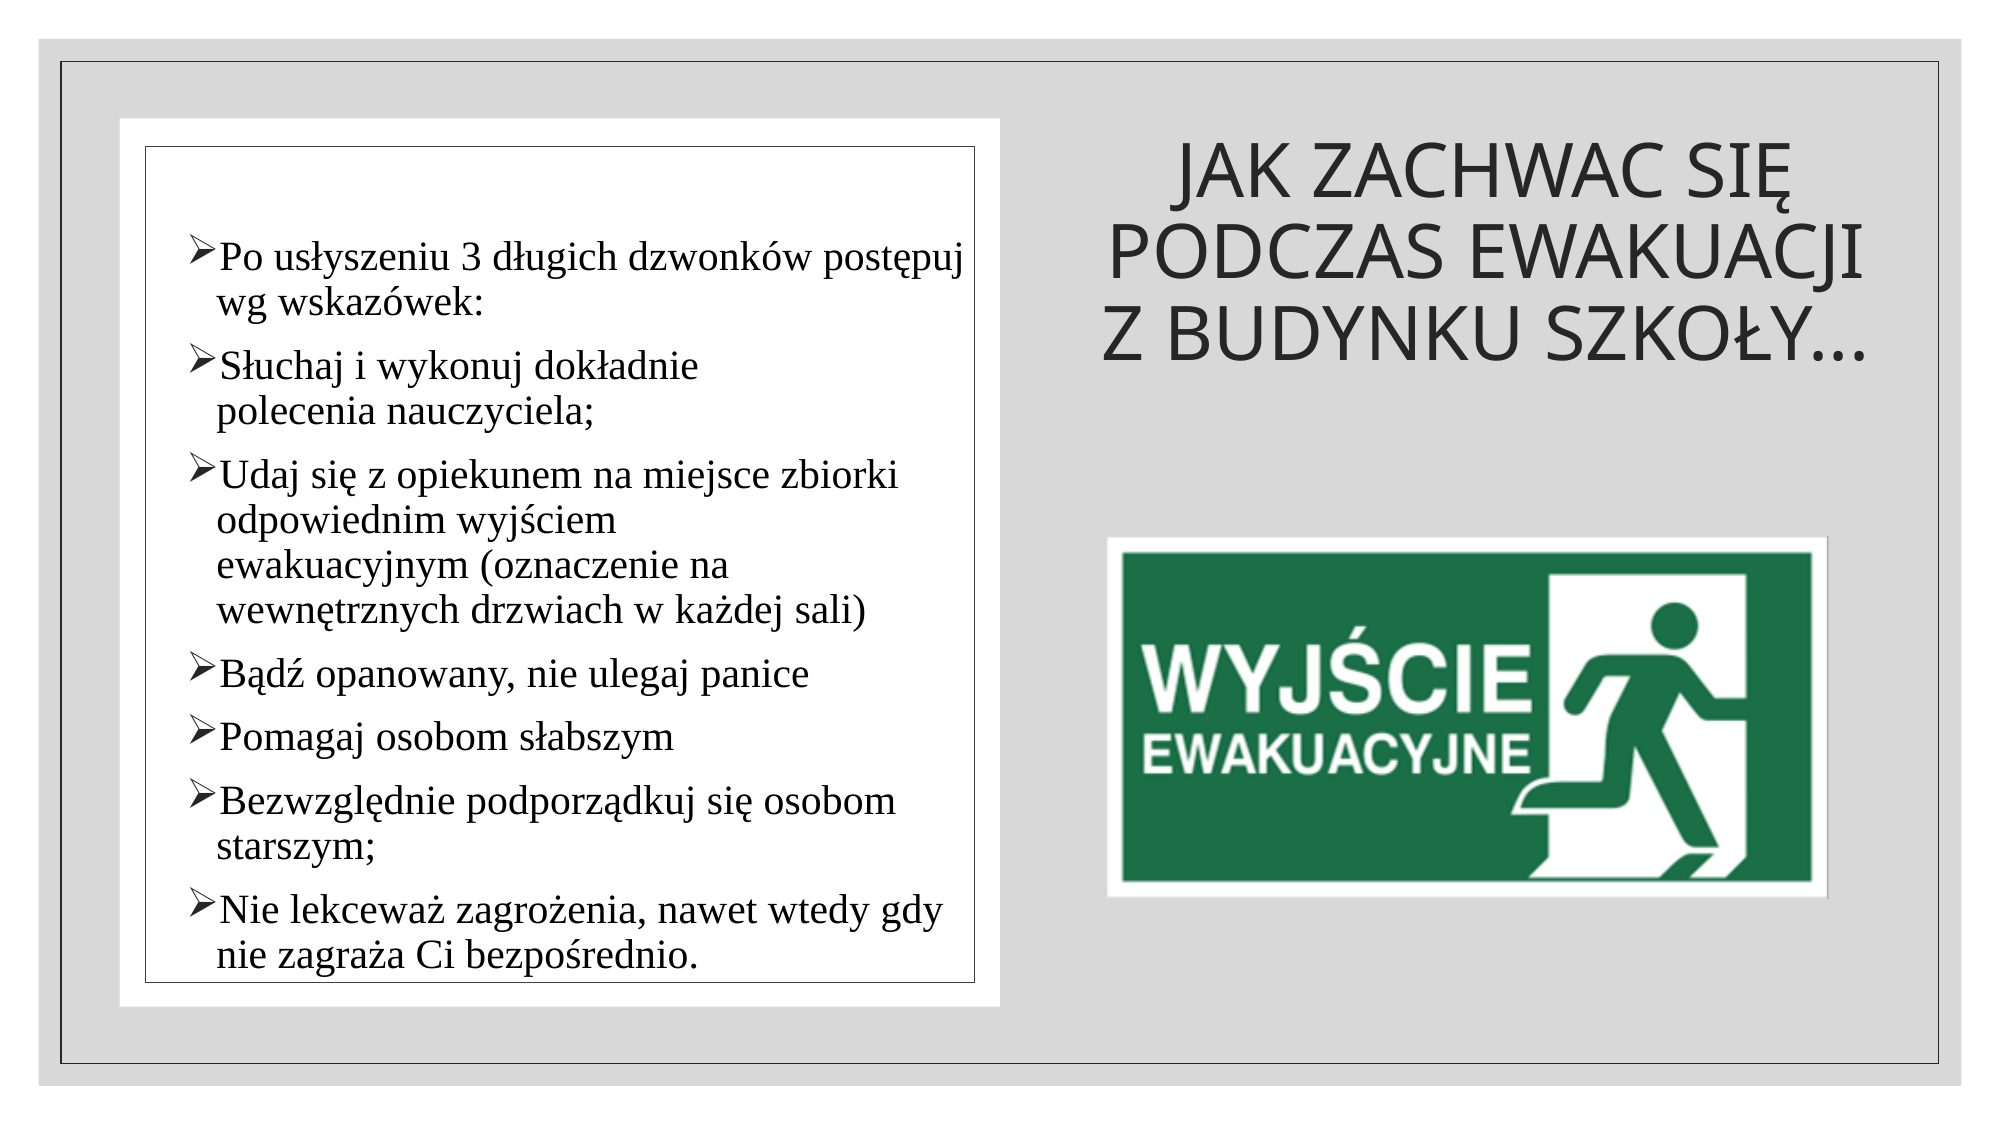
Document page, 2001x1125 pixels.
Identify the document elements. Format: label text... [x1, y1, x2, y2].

text_box [145, 146, 975, 983]
title JAK ZACHWAC SIĘ PODCZAS EWAKUACJI Z BUDYNKU SZKOŁY... [1079, 119, 1893, 390]
list Po usłyszeniu 3 długich dzwonków postępuj wg wskazówek: Słuchaj i wykonuj dokładnie polecenia nauczyciela; Udaj się z opiekunem na miejsce zbiorki odpowiednim wyjściem ewakuacyjnym (oznaczenie na wewnętrznych drzwiach w każdej sali) Bądź opanowany, nie ulegaj panice Pomagaj osobom słabszym Bezwzględnie podporządkuj się osobom starszym; Nie lekceważ zagrożenia, nawet wtedy gdy nie zagraża Ci bezpośrednio. [171, 173, 985, 747]
text_box [119, 118, 1000, 1007]
picture [1105, 536, 1830, 899]
